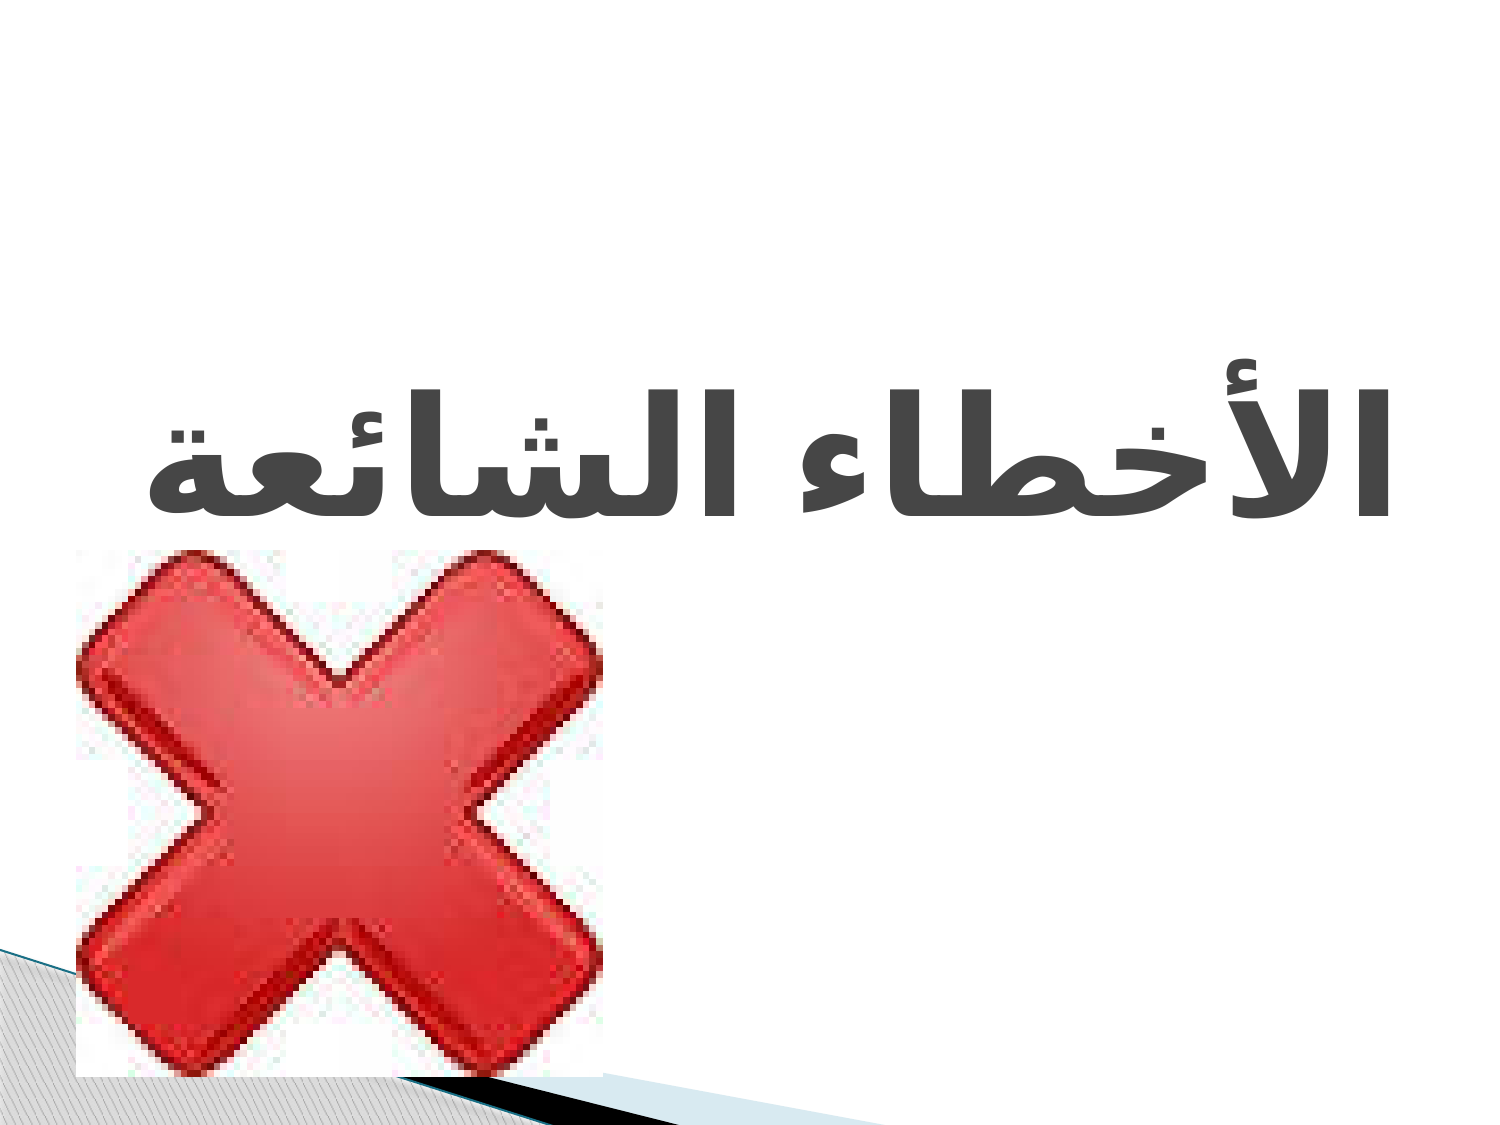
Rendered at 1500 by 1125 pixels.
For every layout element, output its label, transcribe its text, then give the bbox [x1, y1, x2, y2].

title الأخطاء الشائعة [77, 184, 1424, 715]
picture [76, 550, 603, 1077]
